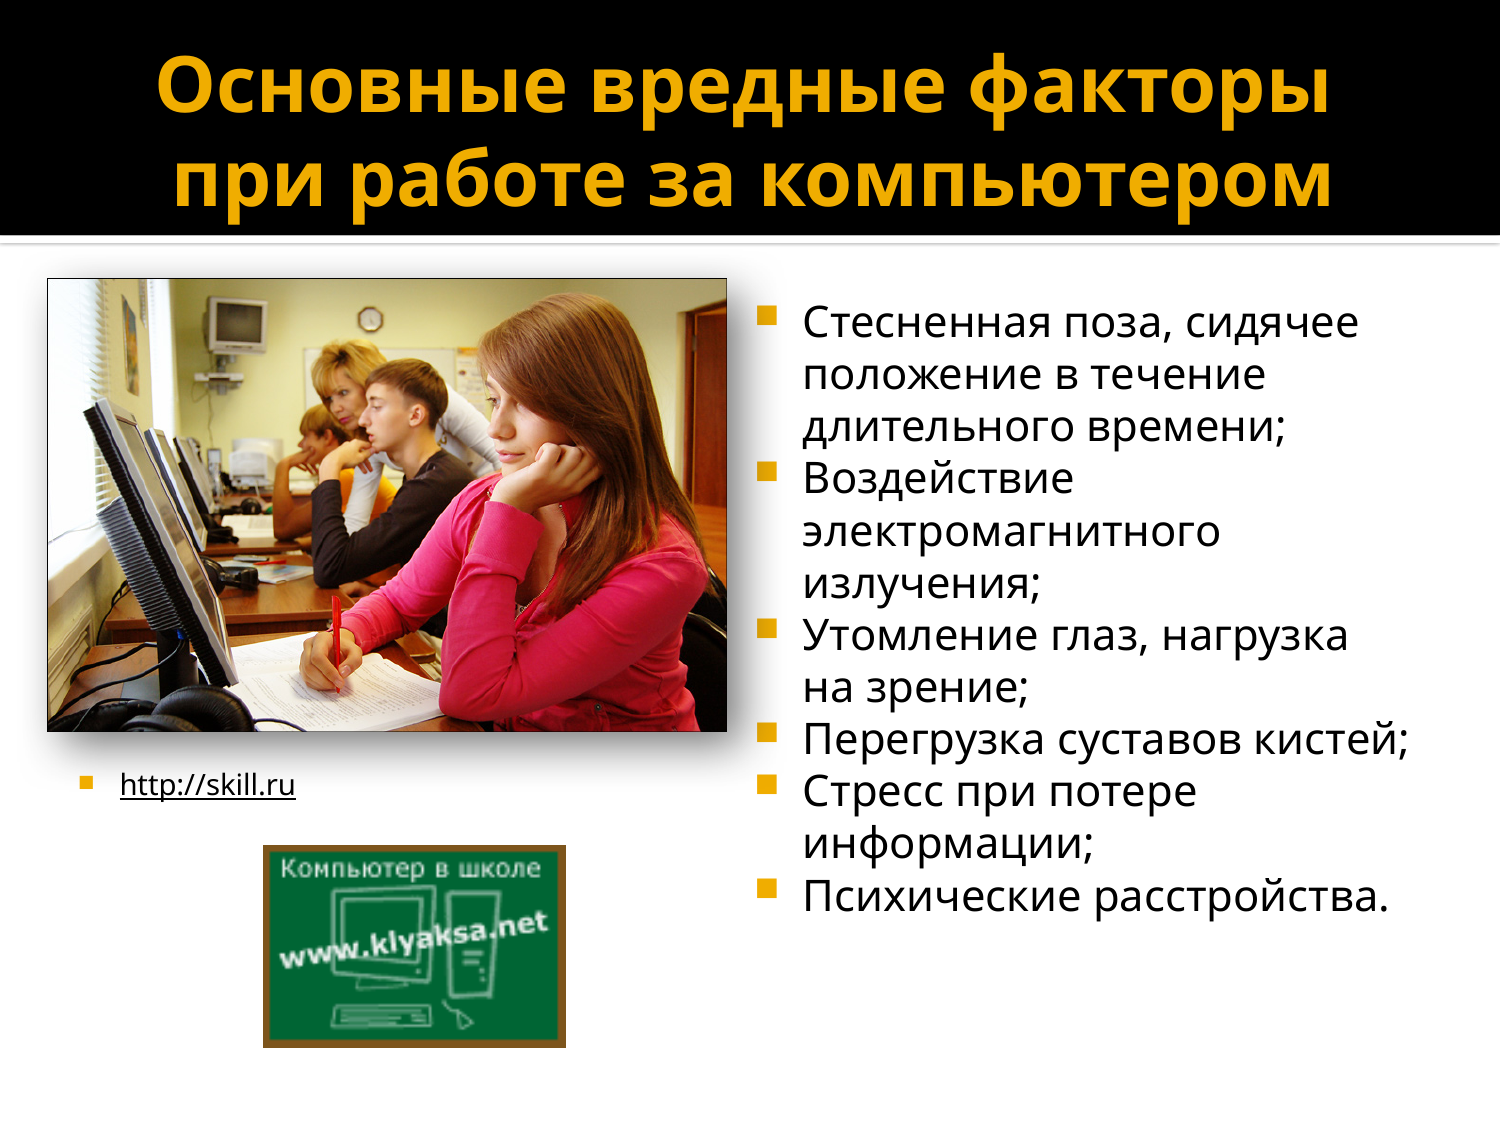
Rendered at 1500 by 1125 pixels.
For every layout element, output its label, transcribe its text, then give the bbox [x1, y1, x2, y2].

text_box http://skill.ru [53, 751, 626, 814]
list Стесненная поза, сидячее положение в течение длительного времени; Воздействие электромагнитного излучения; Утомление глаз, нагрузка на зрение; Перегрузка суставов кистей; Стресс при потере информации; Психические расстройства. [726, 278, 1427, 1038]
picture [47, 278, 727, 732]
picture [263, 845, 566, 1048]
title Основные вредные факторы при работе за компьютером [75, 25, 1425, 231]
